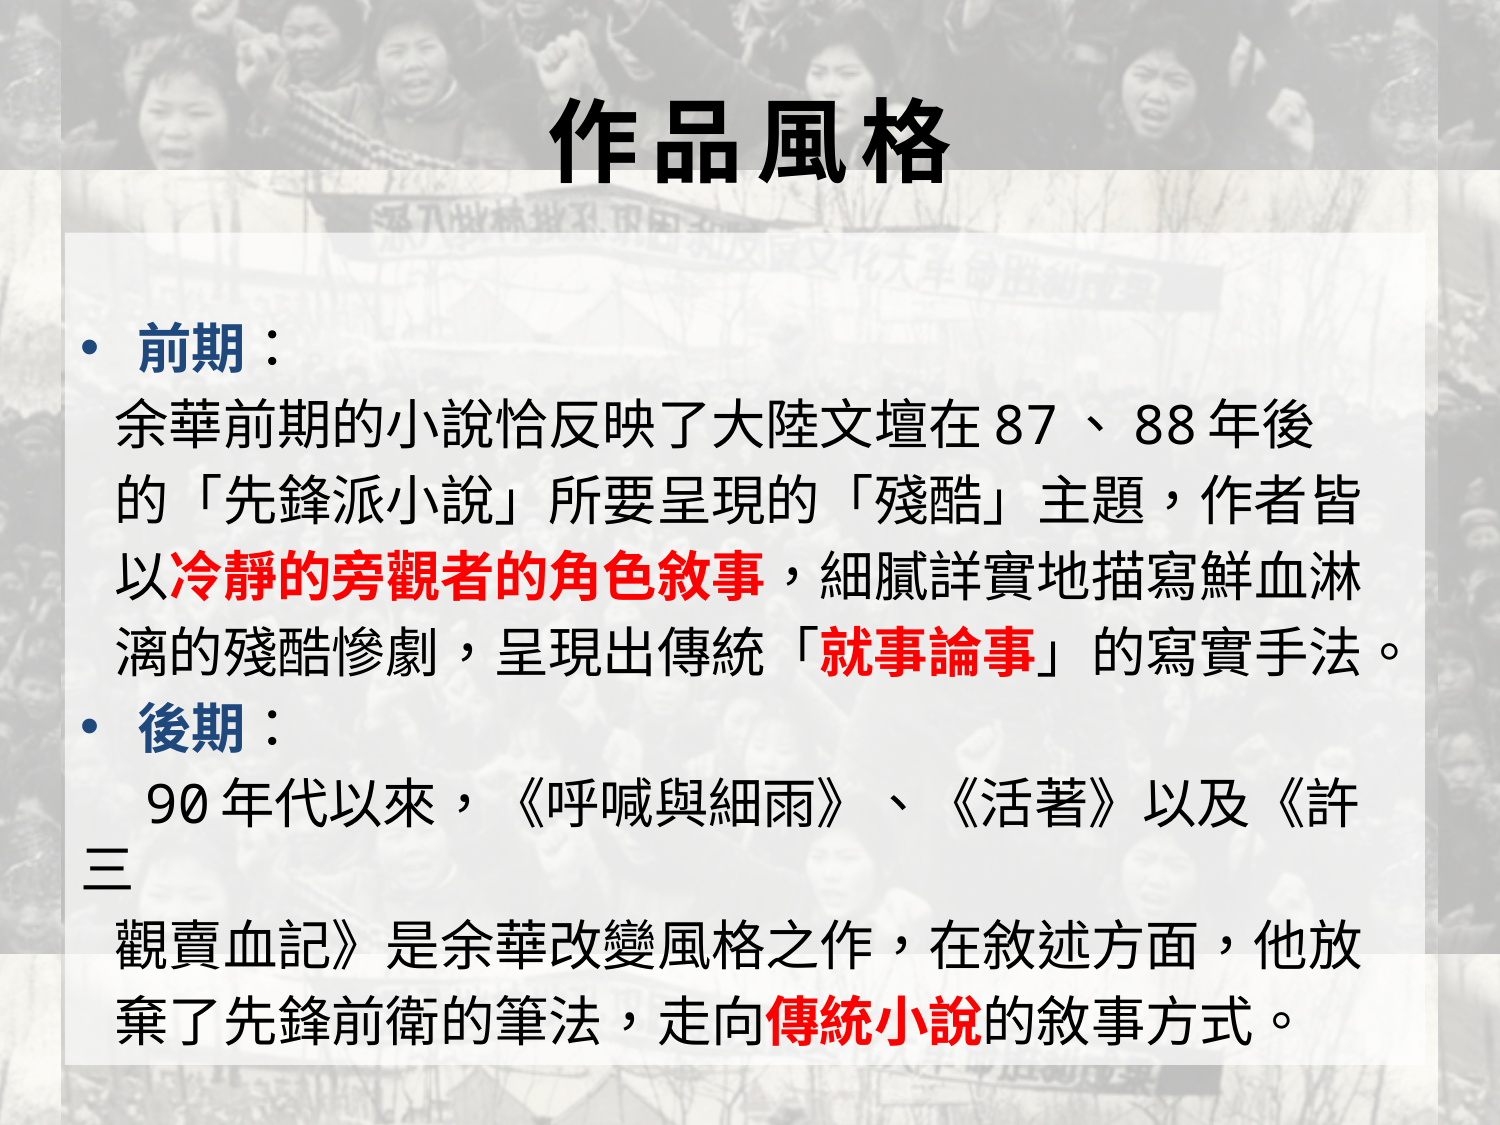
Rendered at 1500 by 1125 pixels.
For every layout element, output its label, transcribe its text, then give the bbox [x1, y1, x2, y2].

title 作品風格 [75, 45, 1425, 232]
list 前期： 余華前期的小說恰反映了大陸文壇在87、88年後 的「先鋒派小說」所要呈現的「殘酷」主題，作者皆 以冷靜的旁觀者的角色敘事，細膩詳實地描寫鮮血淋 漓的殘酷慘劇，呈現出傳統「就事論事」的寫實手法。 後期： 90年代以來，《呼喊與細雨》、《活著》以及《許三 觀賣血記》是余華改變風格之作，在敘述方面，他放 棄了先鋒前衛的筆法，走向傳統小說的敘事方式。 [64, 232, 1425, 1065]
